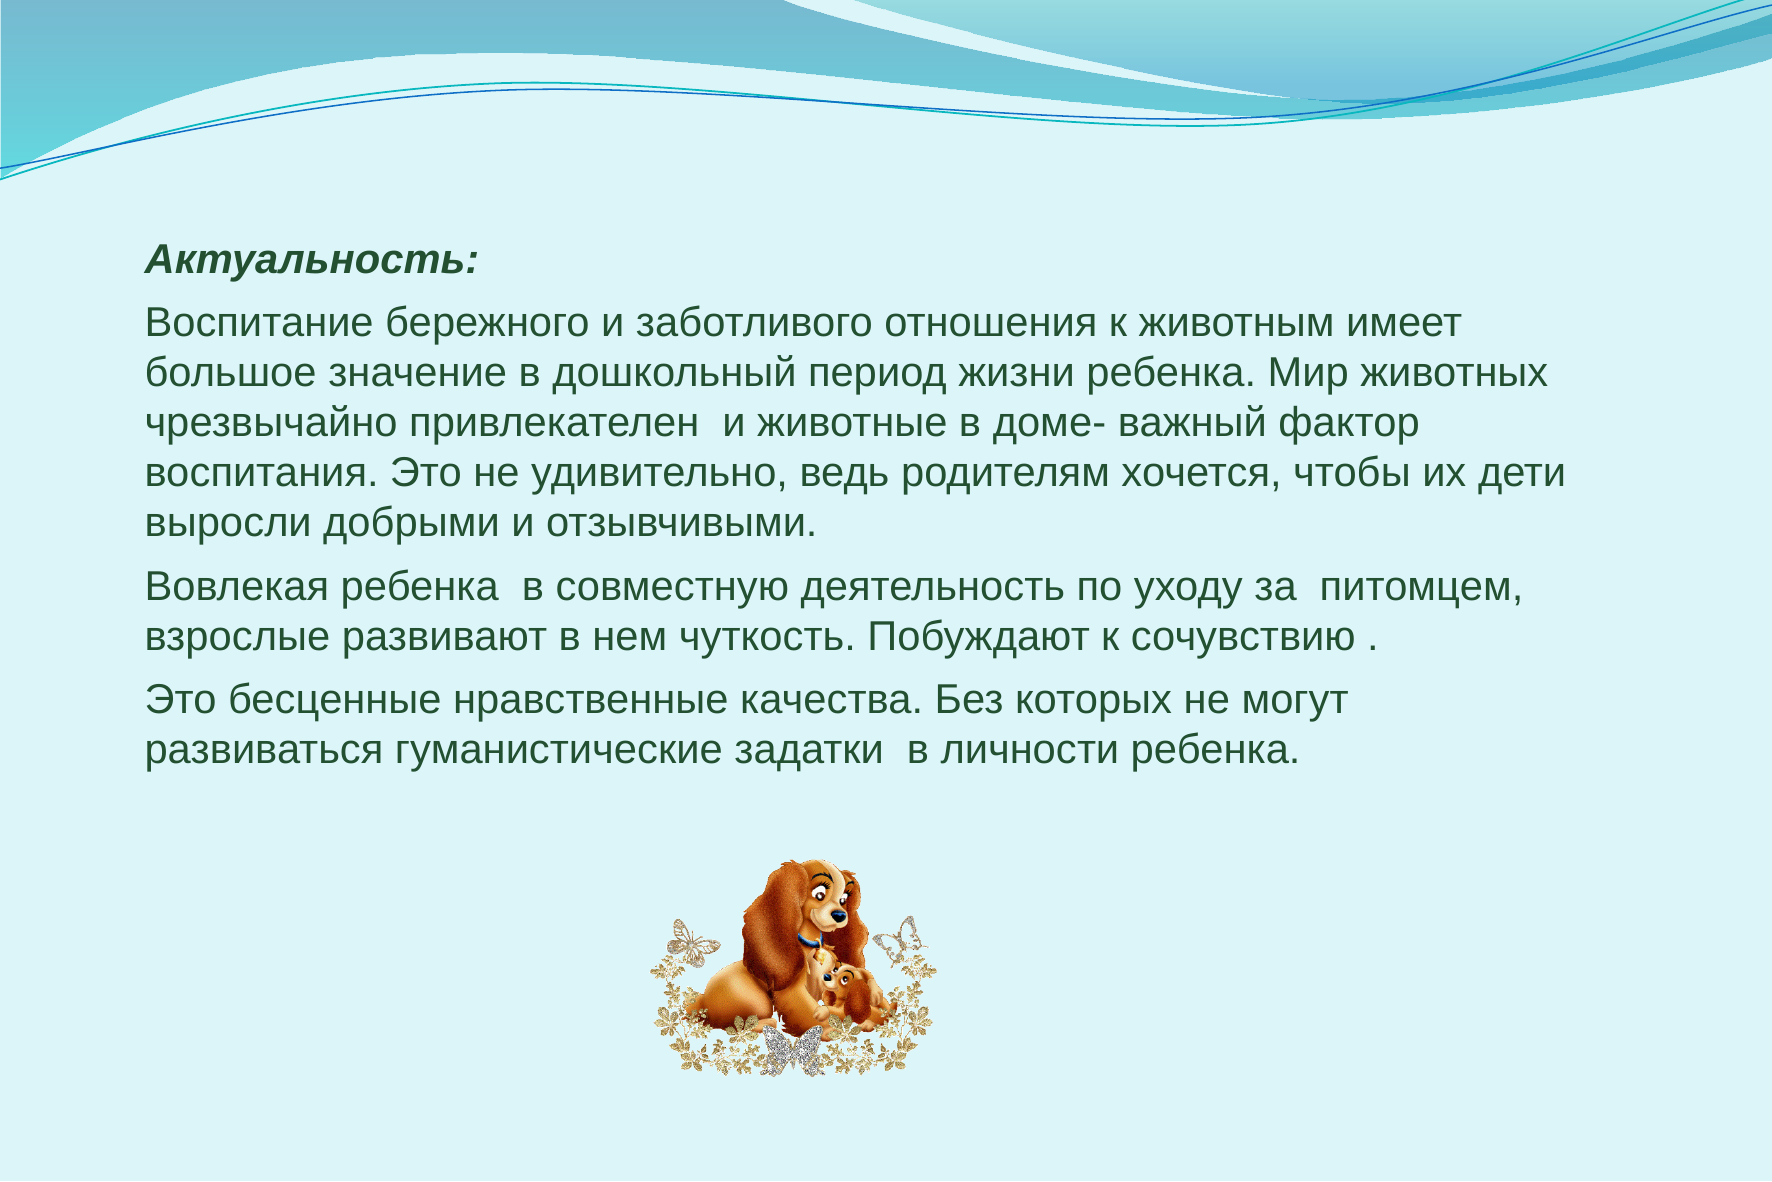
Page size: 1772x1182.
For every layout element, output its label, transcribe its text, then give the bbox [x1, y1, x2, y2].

text_box Актуальность: Воспитание бережного и заботливого отношения к животным имеет большое значение в дошкольный период жизни ребенка. Мир животных чрезвычайно привлекателен и животные в доме- важный фактор воспитания. Это не удивительно, ведь родителям хочется, чтобы их дети выросли добрыми и отзывчивыми. Вовлекая ребенка в совместную деятельность по уходу за питомцем, взрослые развивают в нем чуткость. Побуждают к сочувствию . Это бесценные нравственные качества. Без которых не могут развиваться гуманистические задатки в личности ребенка. [129, 224, 1583, 780]
picture [637, 838, 980, 1086]
